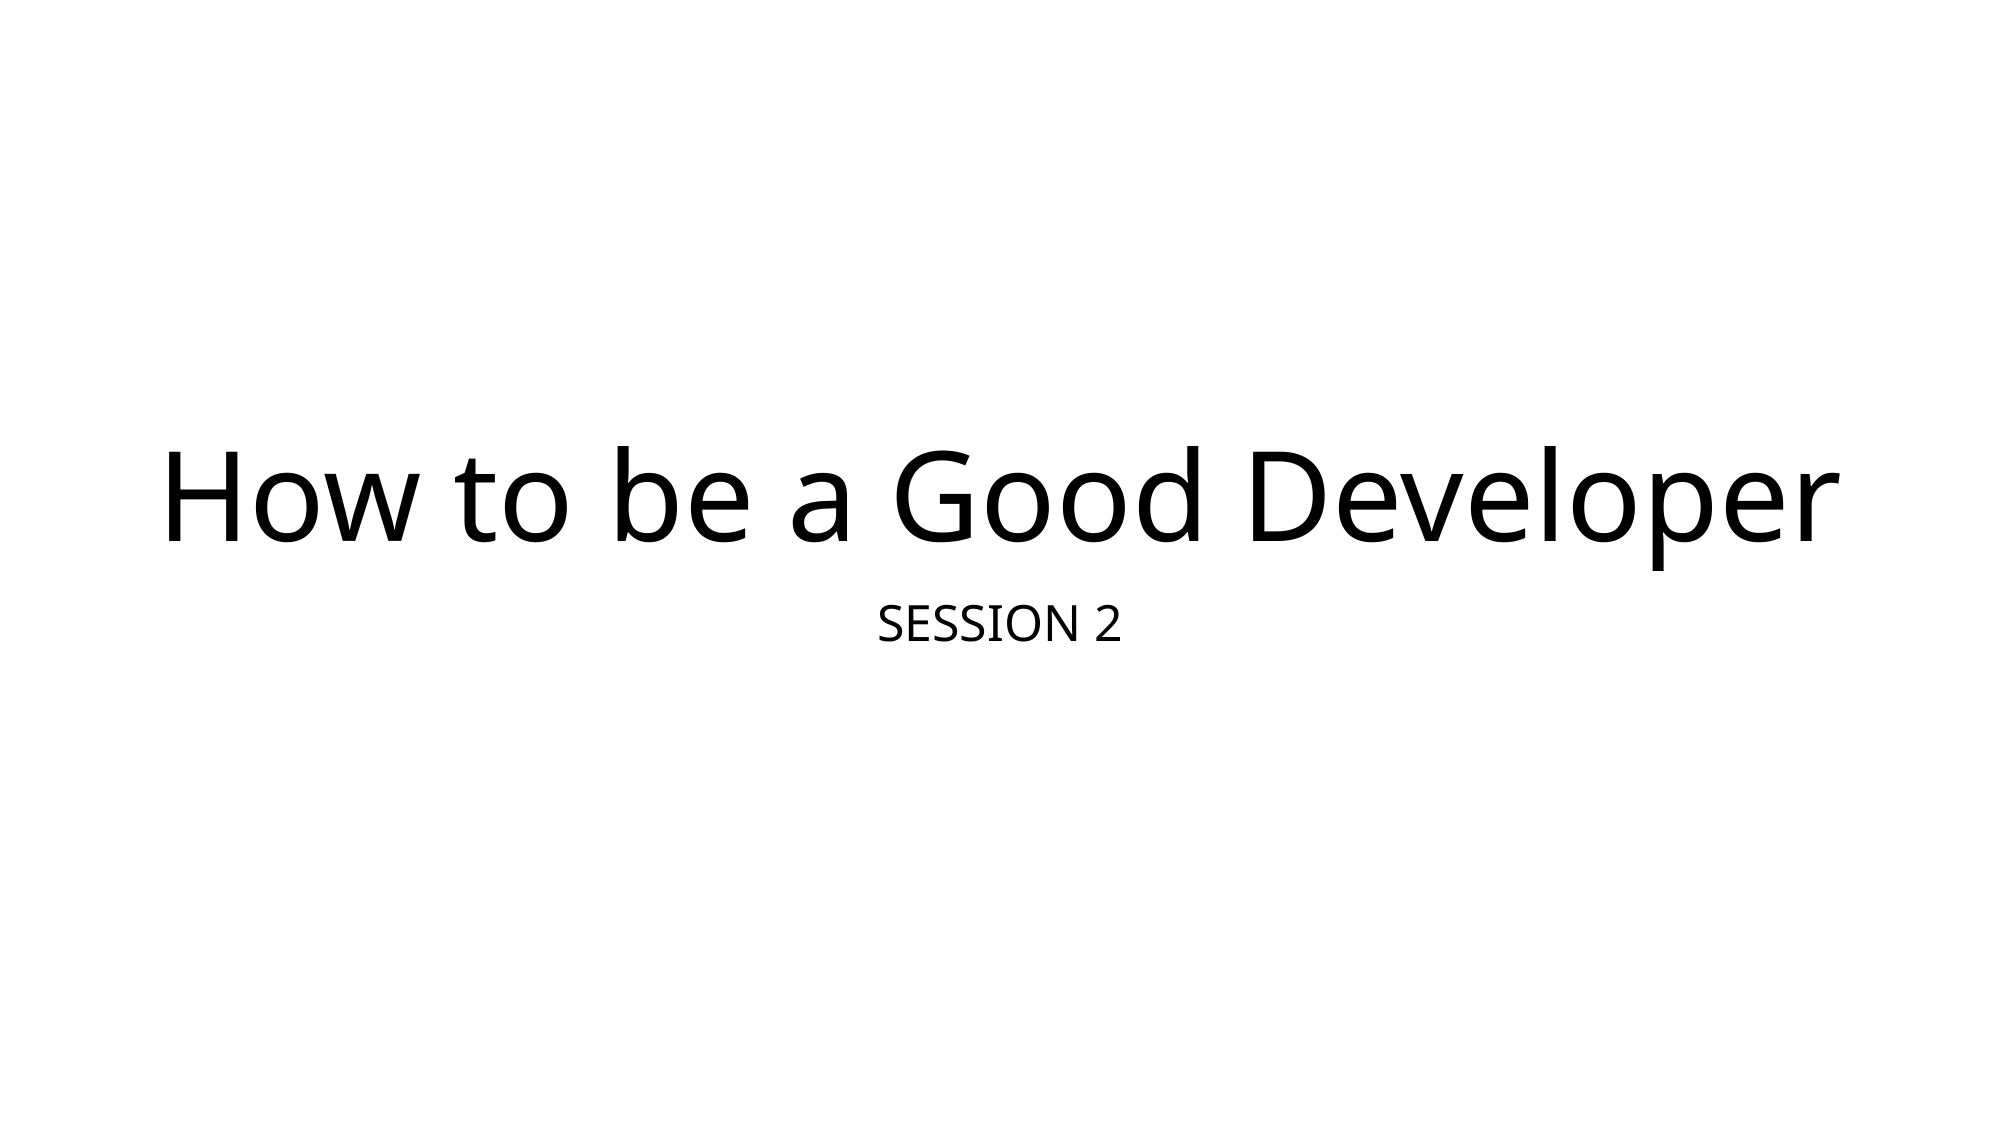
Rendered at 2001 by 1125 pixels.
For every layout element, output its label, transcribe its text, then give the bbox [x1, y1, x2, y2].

title How to be a Good Developer [89, 184, 1911, 576]
subtitle SESSION 2 [249, 590, 1750, 863]
